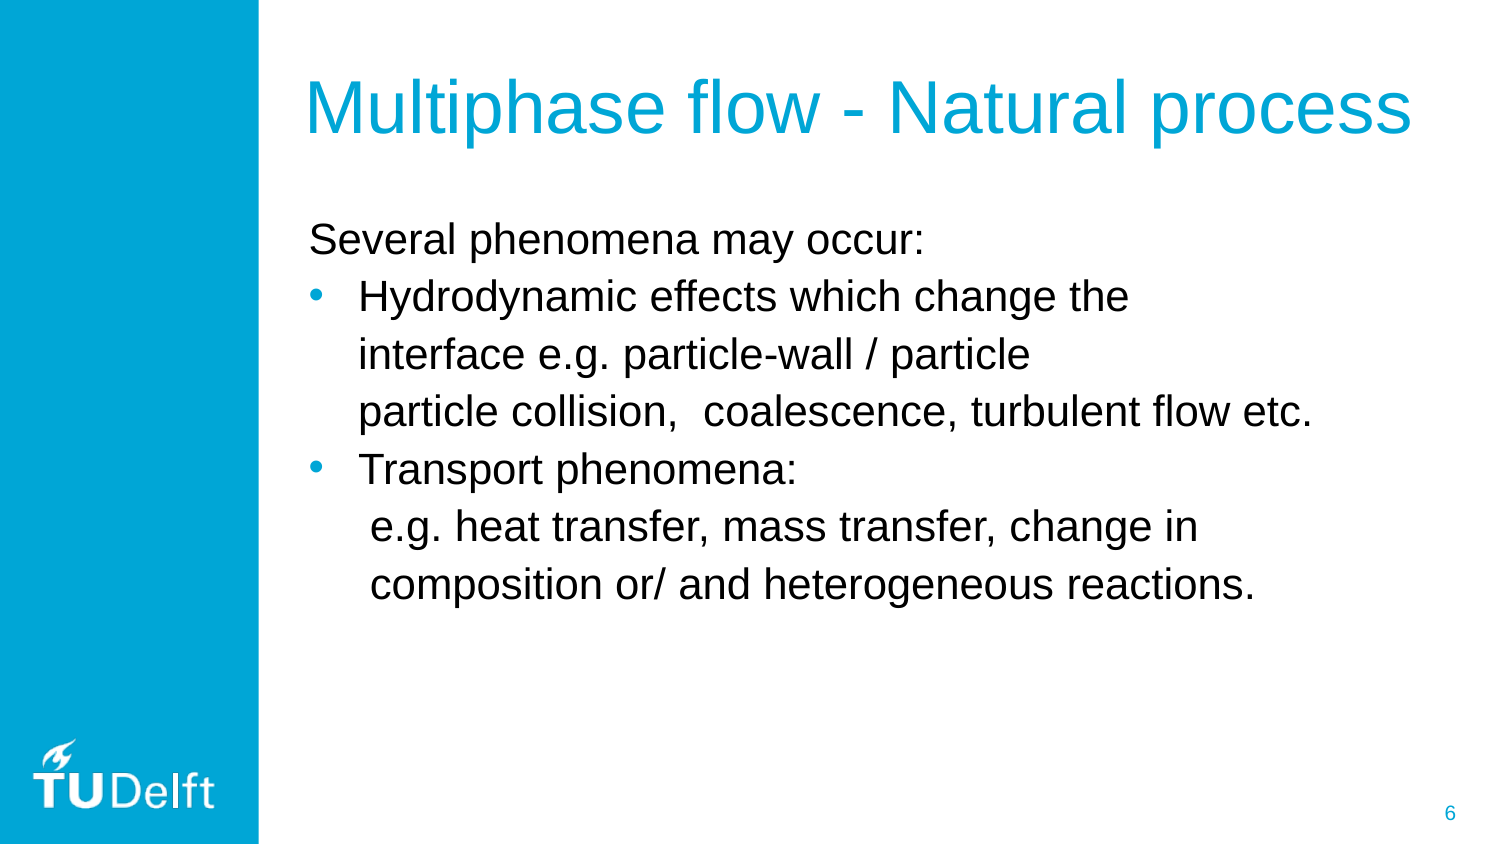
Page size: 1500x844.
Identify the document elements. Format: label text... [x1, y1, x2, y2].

title Multiphase flow - Natural process [289, 33, 1455, 175]
list Several phenomena may occur: Hydrodynamic effects which change the interface e.g. particle-wall / particle particle collision, coalescence, turbulent flow etc. Transport phenomena: e.g. heat transfer, mass transfer, change in composition or/ and heterogeneous reactions. [293, 197, 1474, 624]
